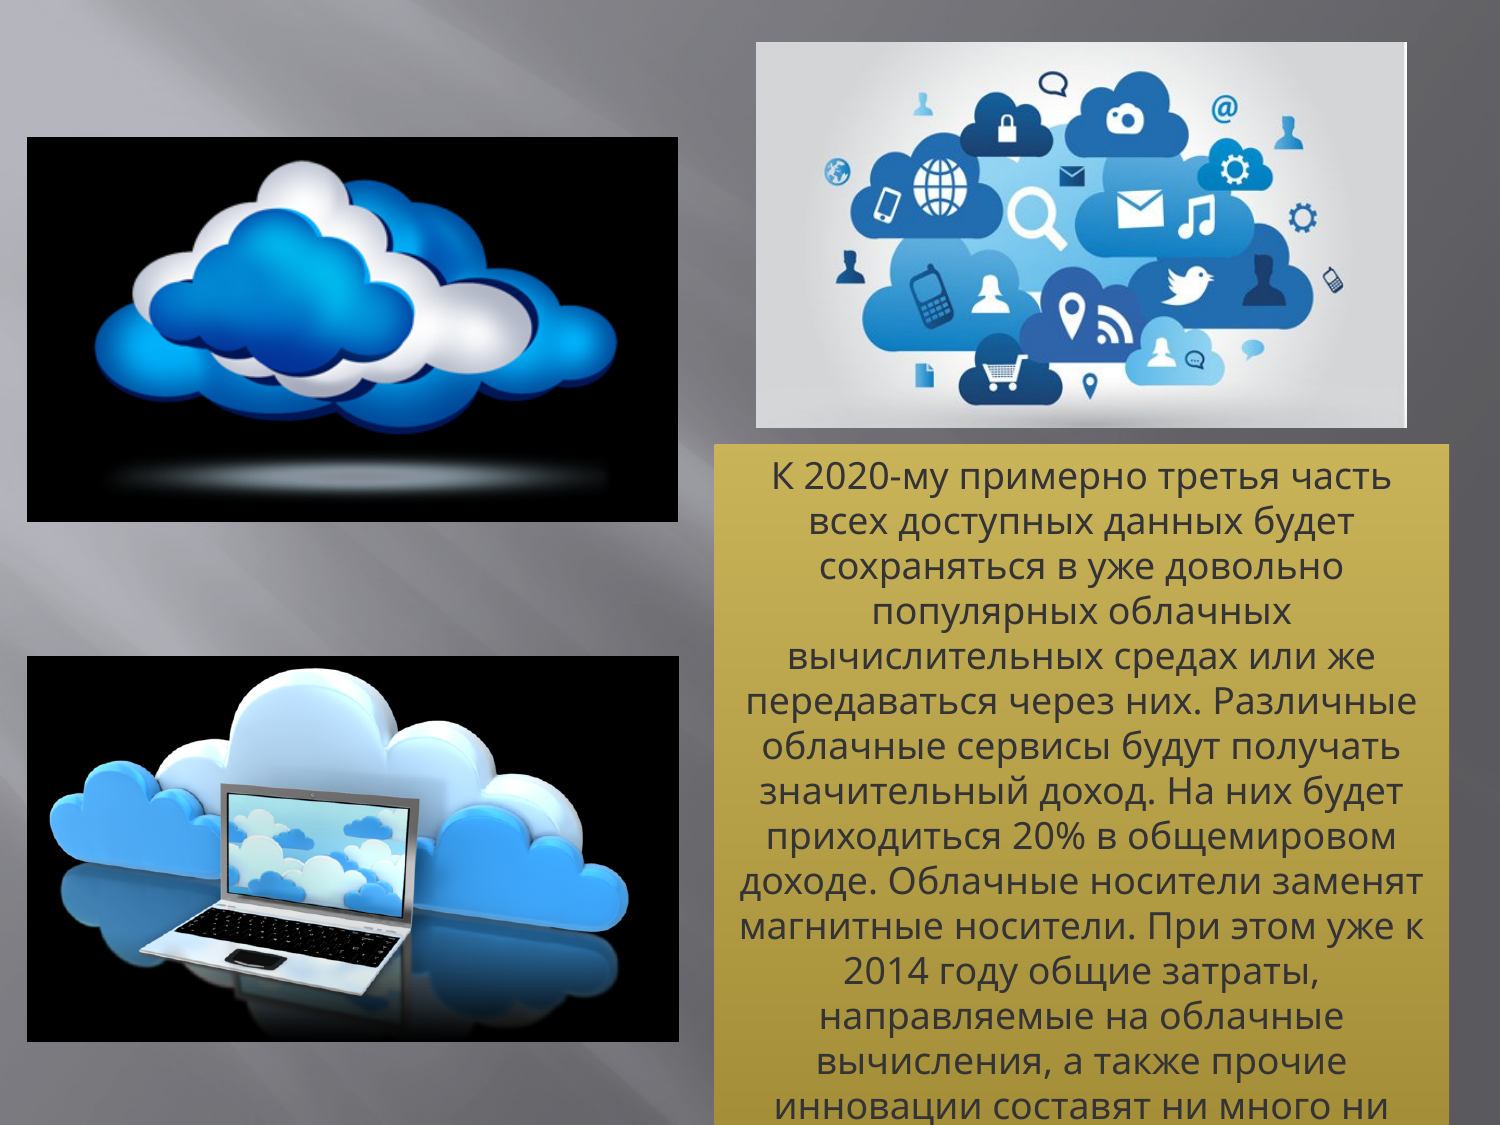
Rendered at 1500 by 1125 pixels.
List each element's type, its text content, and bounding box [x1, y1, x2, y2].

picture [27, 656, 679, 1042]
picture [756, 42, 1407, 428]
text_box К 2020-му примерно третья часть всех доступных данных будет сохраняться в уже довольно популярных облачных вычислительных средах или же передаваться через них. Различные облачные сервисы будут получать значительный доход. На них будет приходиться 20% в общемировом доходе. Облачные носители заменят магнитные носители. При этом уже к 2014 году общие затраты, направляемые на облачные вычисления, а также прочие инновации составят ни много ни мало один триллион американских долларов. [714, 444, 1450, 1125]
picture [26, 136, 679, 522]
